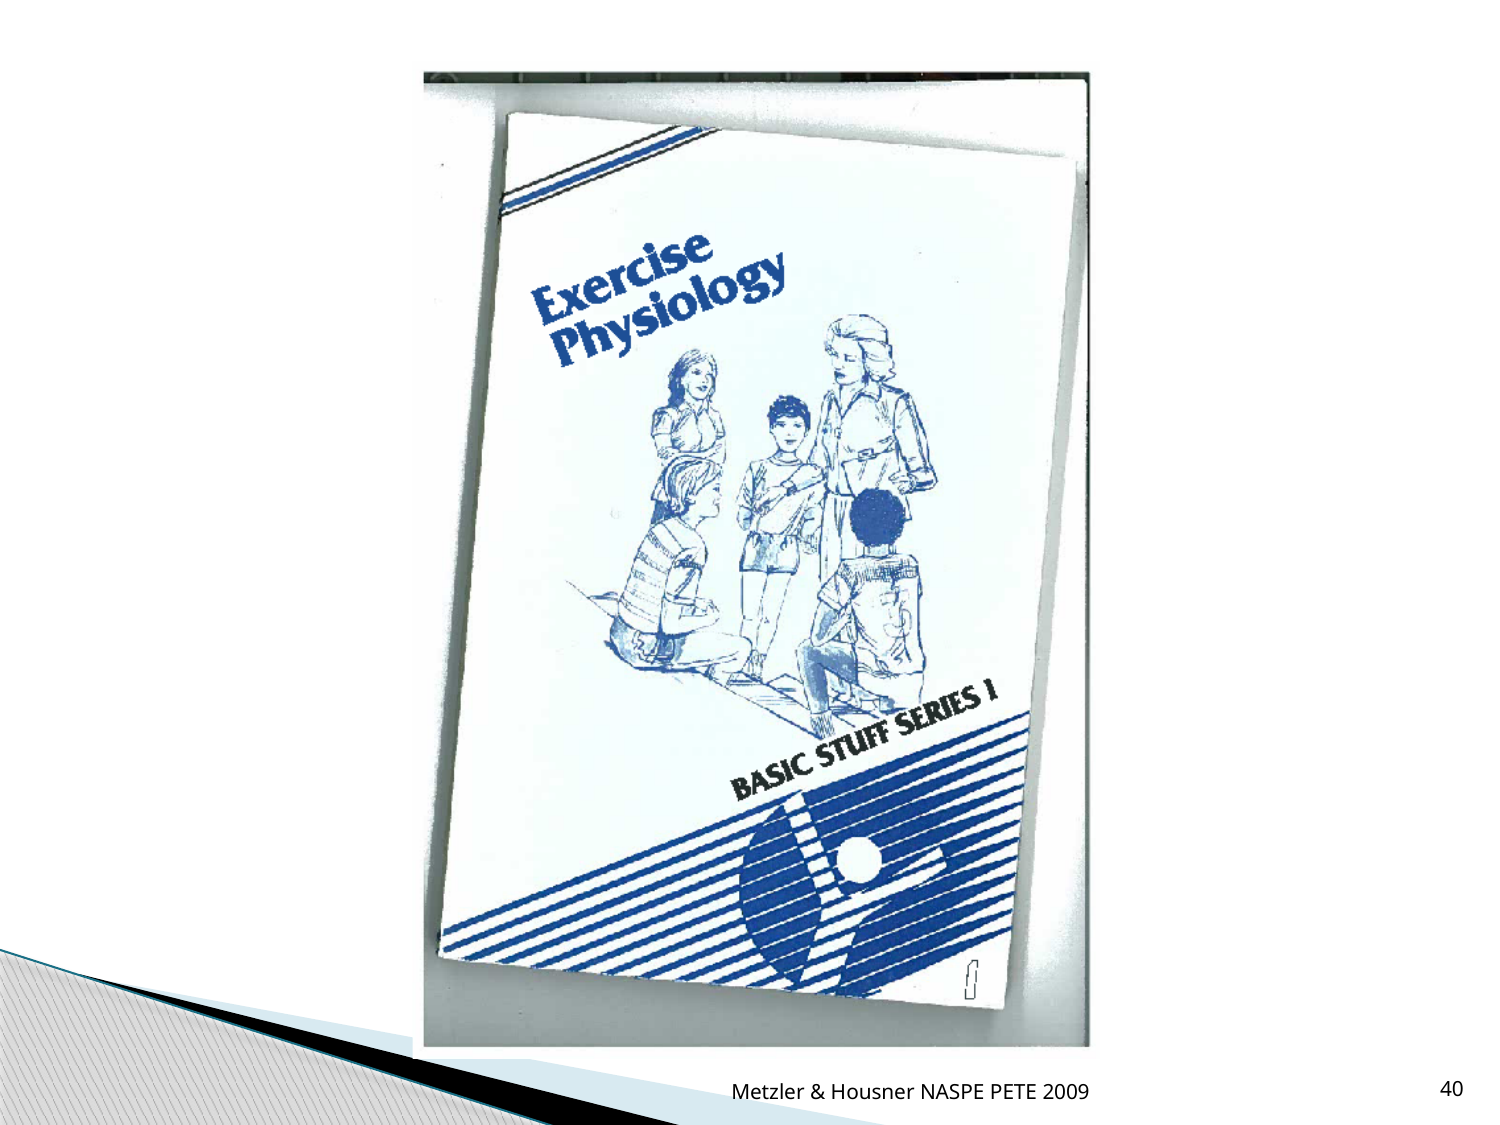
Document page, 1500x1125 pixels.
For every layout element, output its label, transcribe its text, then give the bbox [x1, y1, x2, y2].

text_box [412, 61, 1101, 1060]
slide_number 40 [1418, 1051, 1479, 1112]
footer Metzler & Housner NASPE PETE 2009 [675, 1065, 1105, 1112]
